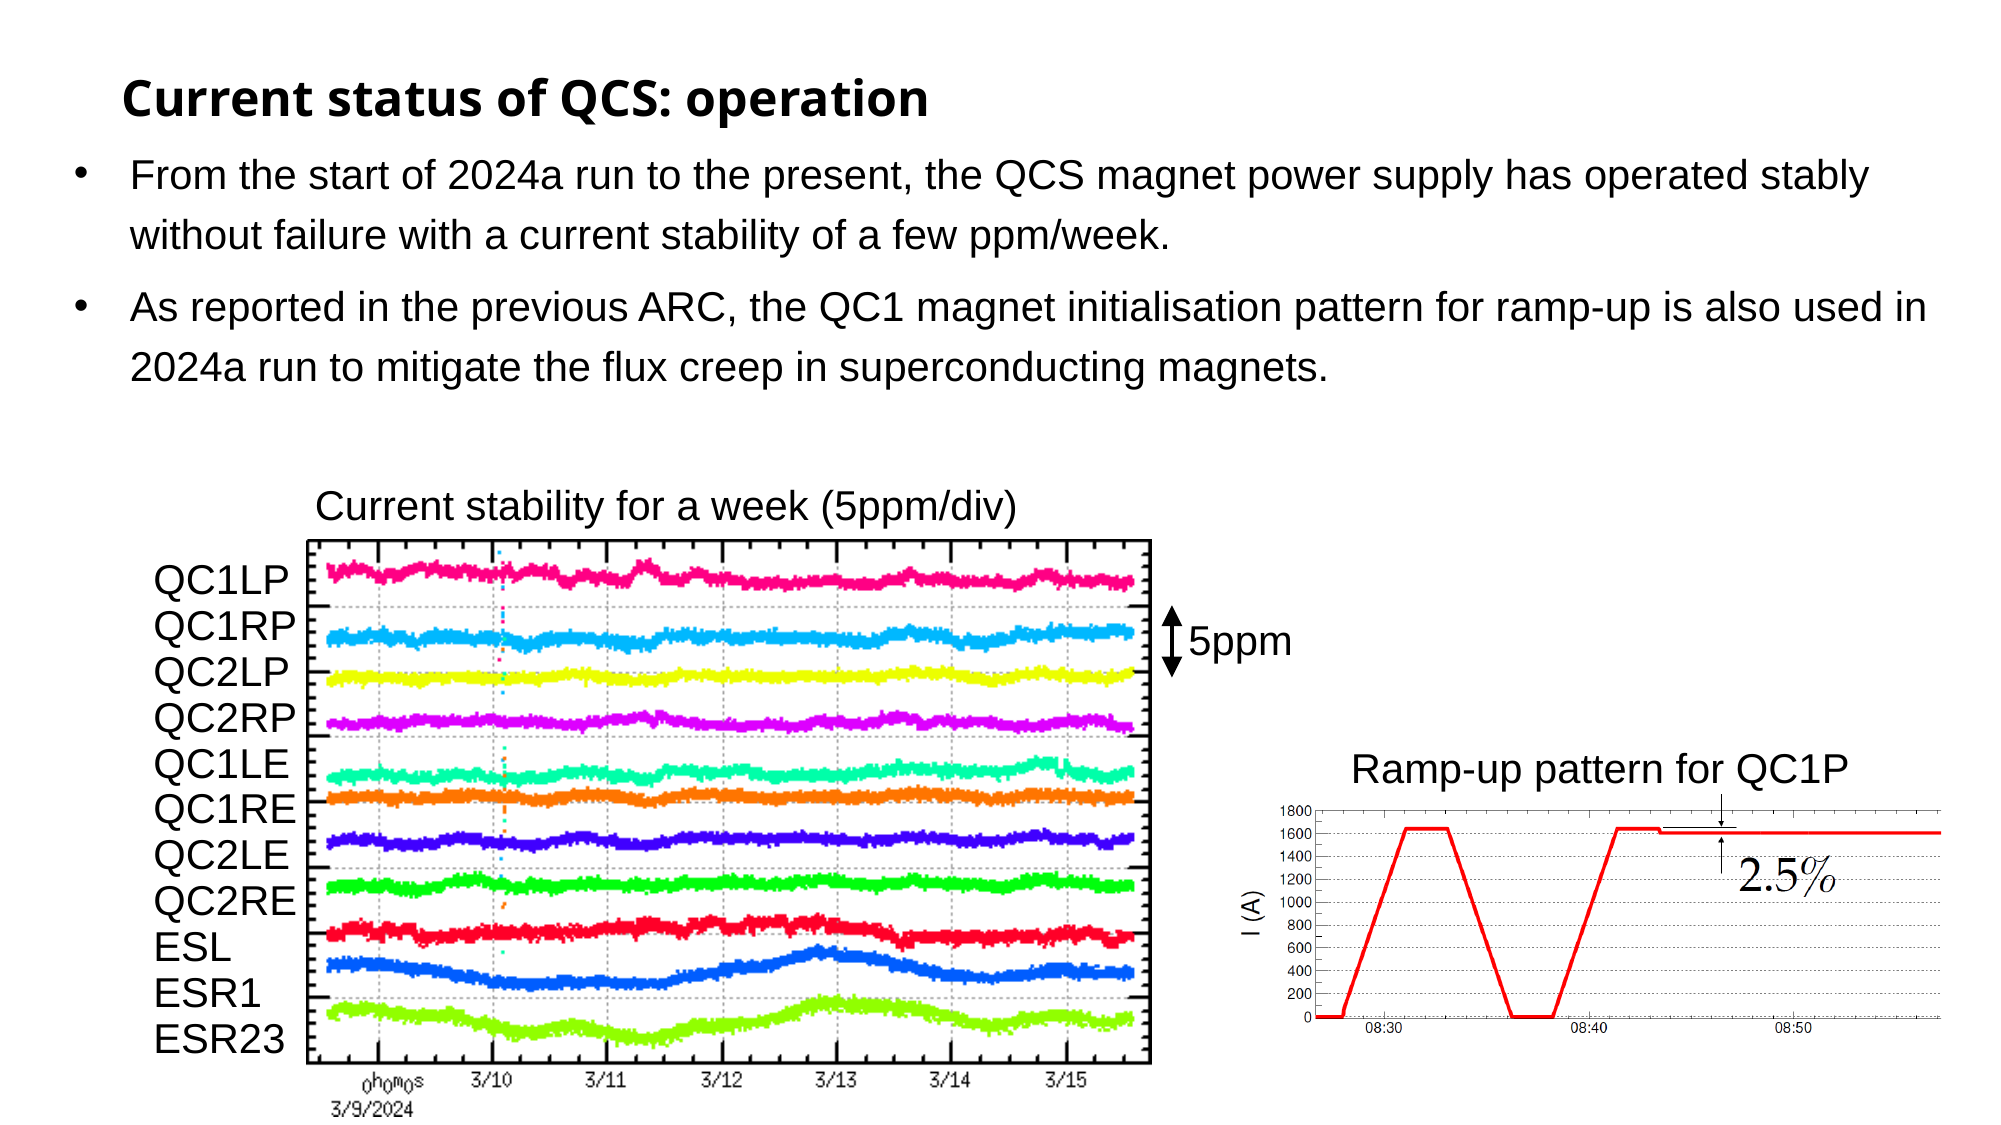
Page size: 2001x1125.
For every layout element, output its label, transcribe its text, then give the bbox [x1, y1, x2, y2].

picture [306, 539, 1152, 1117]
text_box 5ppm [1174, 615, 1336, 672]
text_box From the start of 2024a run to the present, the QCS magnet power supply has operated stably without failure with a current stability of a few ppm/week. As reported in the previous ARC, the QC1 magnet initialisation pattern for ramp-up is also used in 2024a run to mitigate the flux creep in superconducting magnets. [59, 130, 1978, 398]
picture [1225, 794, 1942, 1044]
text_box Current stability for a week (5ppm/div) [300, 479, 1152, 536]
text_box Ramp-up pattern for QC1P [1336, 724, 1942, 794]
text_box Current status of QCS: operation [106, 58, 947, 130]
text_box QC1LP QC1RP QC2LP QC2RP QC1LE QC1RE QC2LE QC2RE ESL ESR1 ESR23 [138, 550, 306, 1069]
